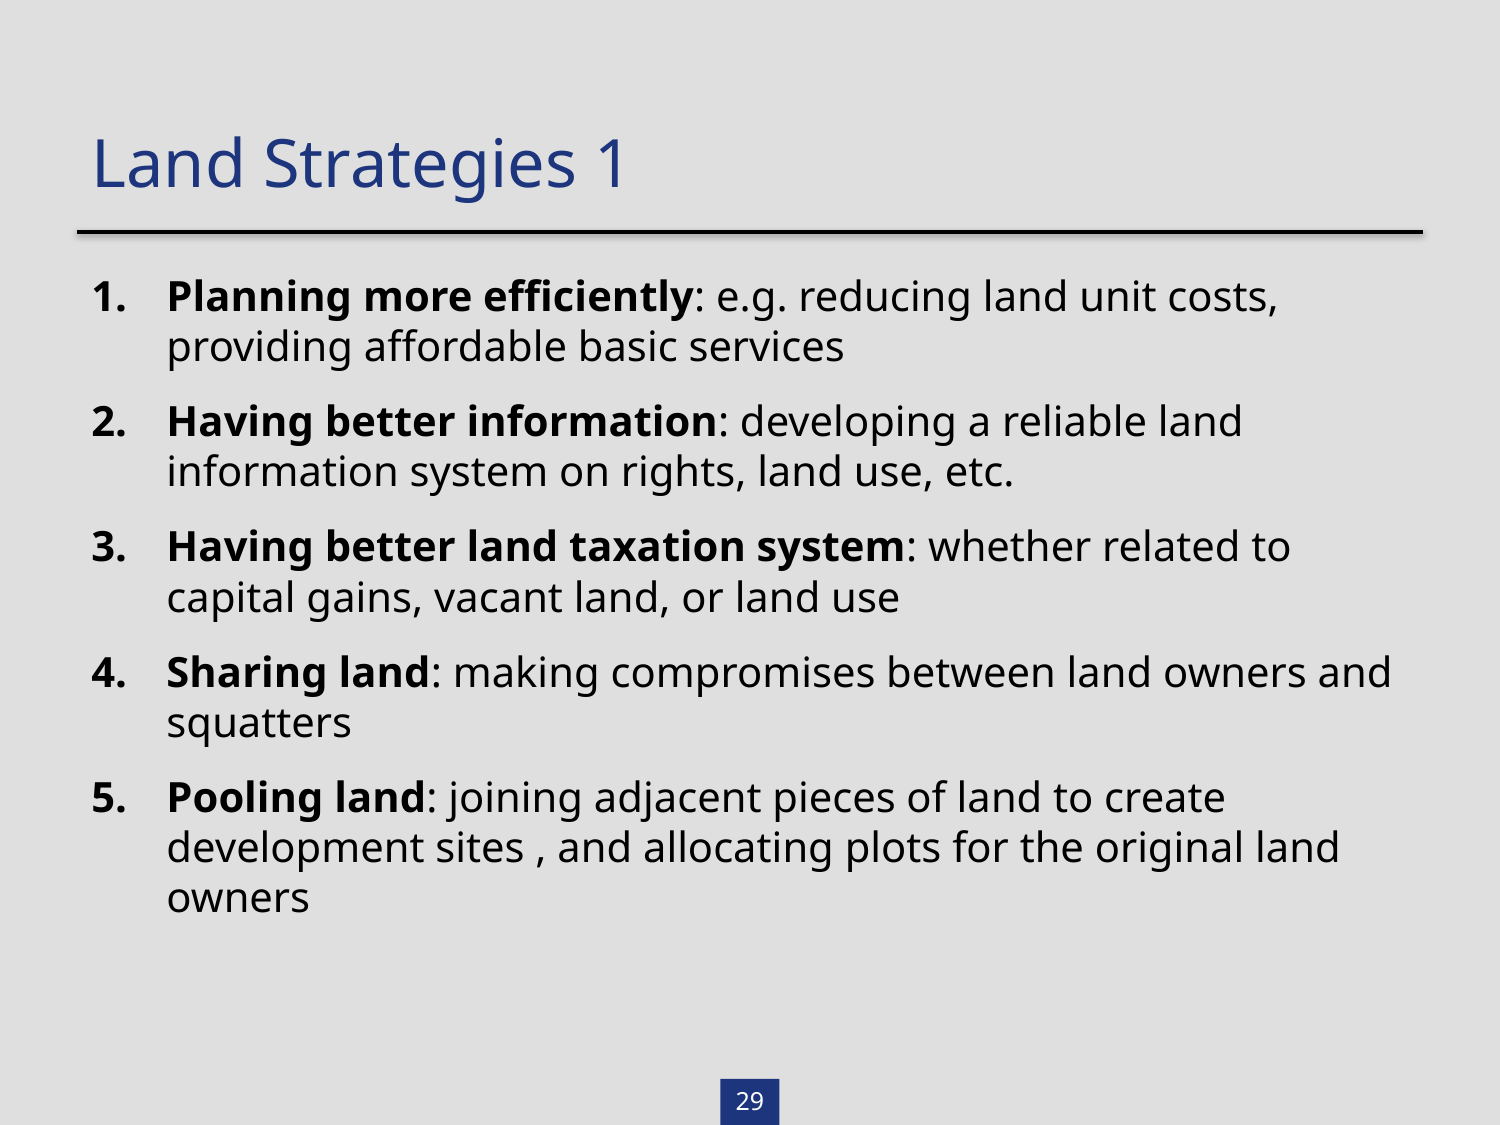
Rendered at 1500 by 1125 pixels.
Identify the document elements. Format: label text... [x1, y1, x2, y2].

list Planning more efficiently: e.g. reducing land unit costs, providing affordable basic services Having better information: developing a reliable land information system on rights, land use, etc. Having better land taxation system: whether related to capital gains, vacant land, or land use Sharing land: making compromises between land owners and squatters Pooling land: joining adjacent pieces of land to create development sites , and allocating plots for the original land owners [76, 262, 1427, 1005]
text_box 29 [720, 1078, 780, 1125]
title Land Strategies 1 [76, 113, 1427, 210]
